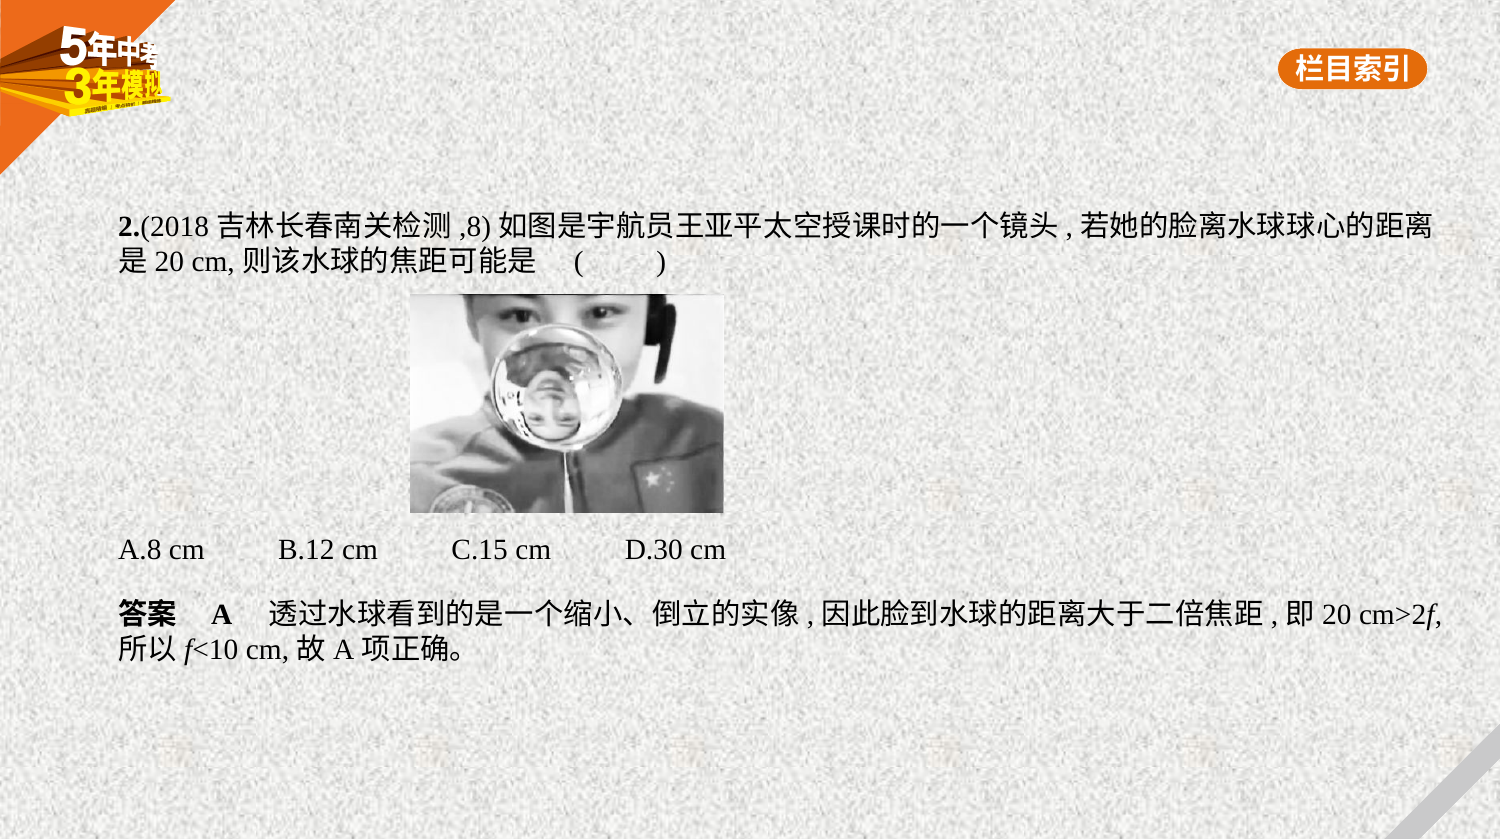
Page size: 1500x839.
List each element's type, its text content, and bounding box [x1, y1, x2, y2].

picture [0, 0, 1500, 839]
text_box 2.(2018吉林长春南关检测,8)如图是宇航员王亚平太空授课时的一个镜头,若她的脸离水球球心的距离 是20 cm,则该水球的焦距可能是 ( ) A.8 cm B.12 cm C.15 cm D.30 cm [118, 206, 1483, 566]
text_box 答案 A 透过水球看到的是一个缩小、倒立的实像,因此脸到水球的距离大于二倍焦距,即20 cm>2f, 所以f<10 cm,故A项正确。 [118, 594, 1483, 666]
